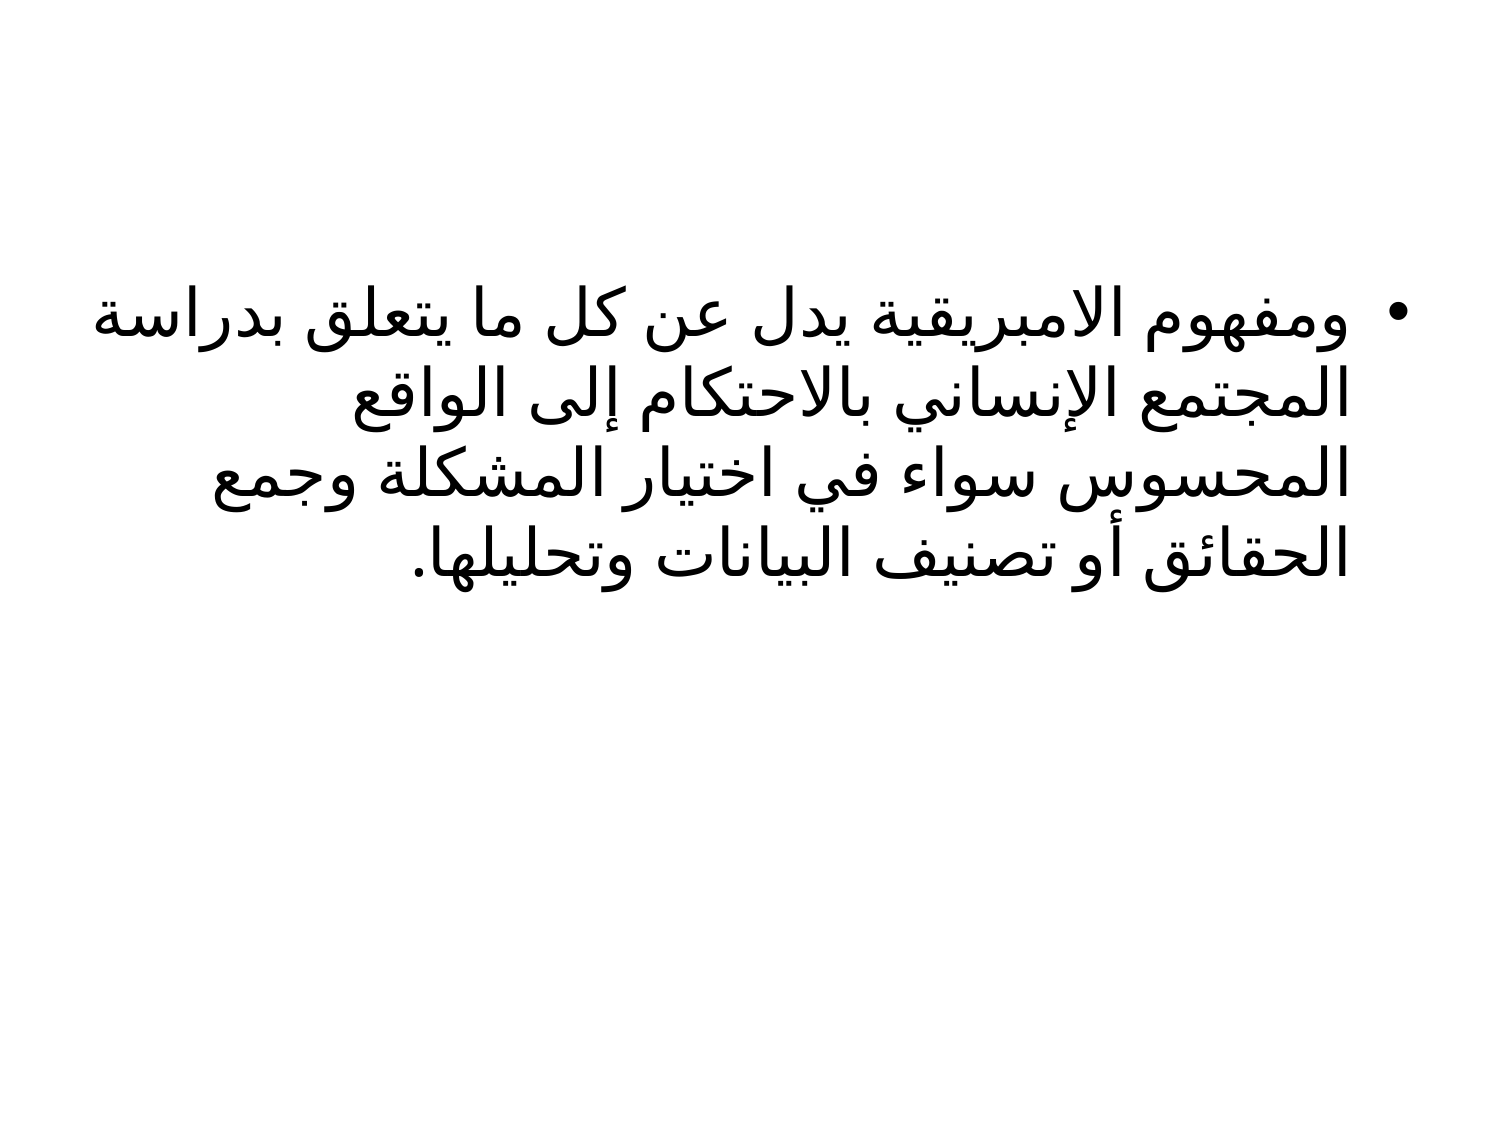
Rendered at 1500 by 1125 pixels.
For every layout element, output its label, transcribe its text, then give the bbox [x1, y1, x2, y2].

list ومفهوم الامبريقية يدل عن كل ما يتعلق بدراسة المجتمع الإنساني بالاحتكام إلى الواقع المحسوس سواء في اختيار المشكلة وجمع الحقائق أو تصنيف البيانات وتحليلها. [75, 262, 1425, 1005]
